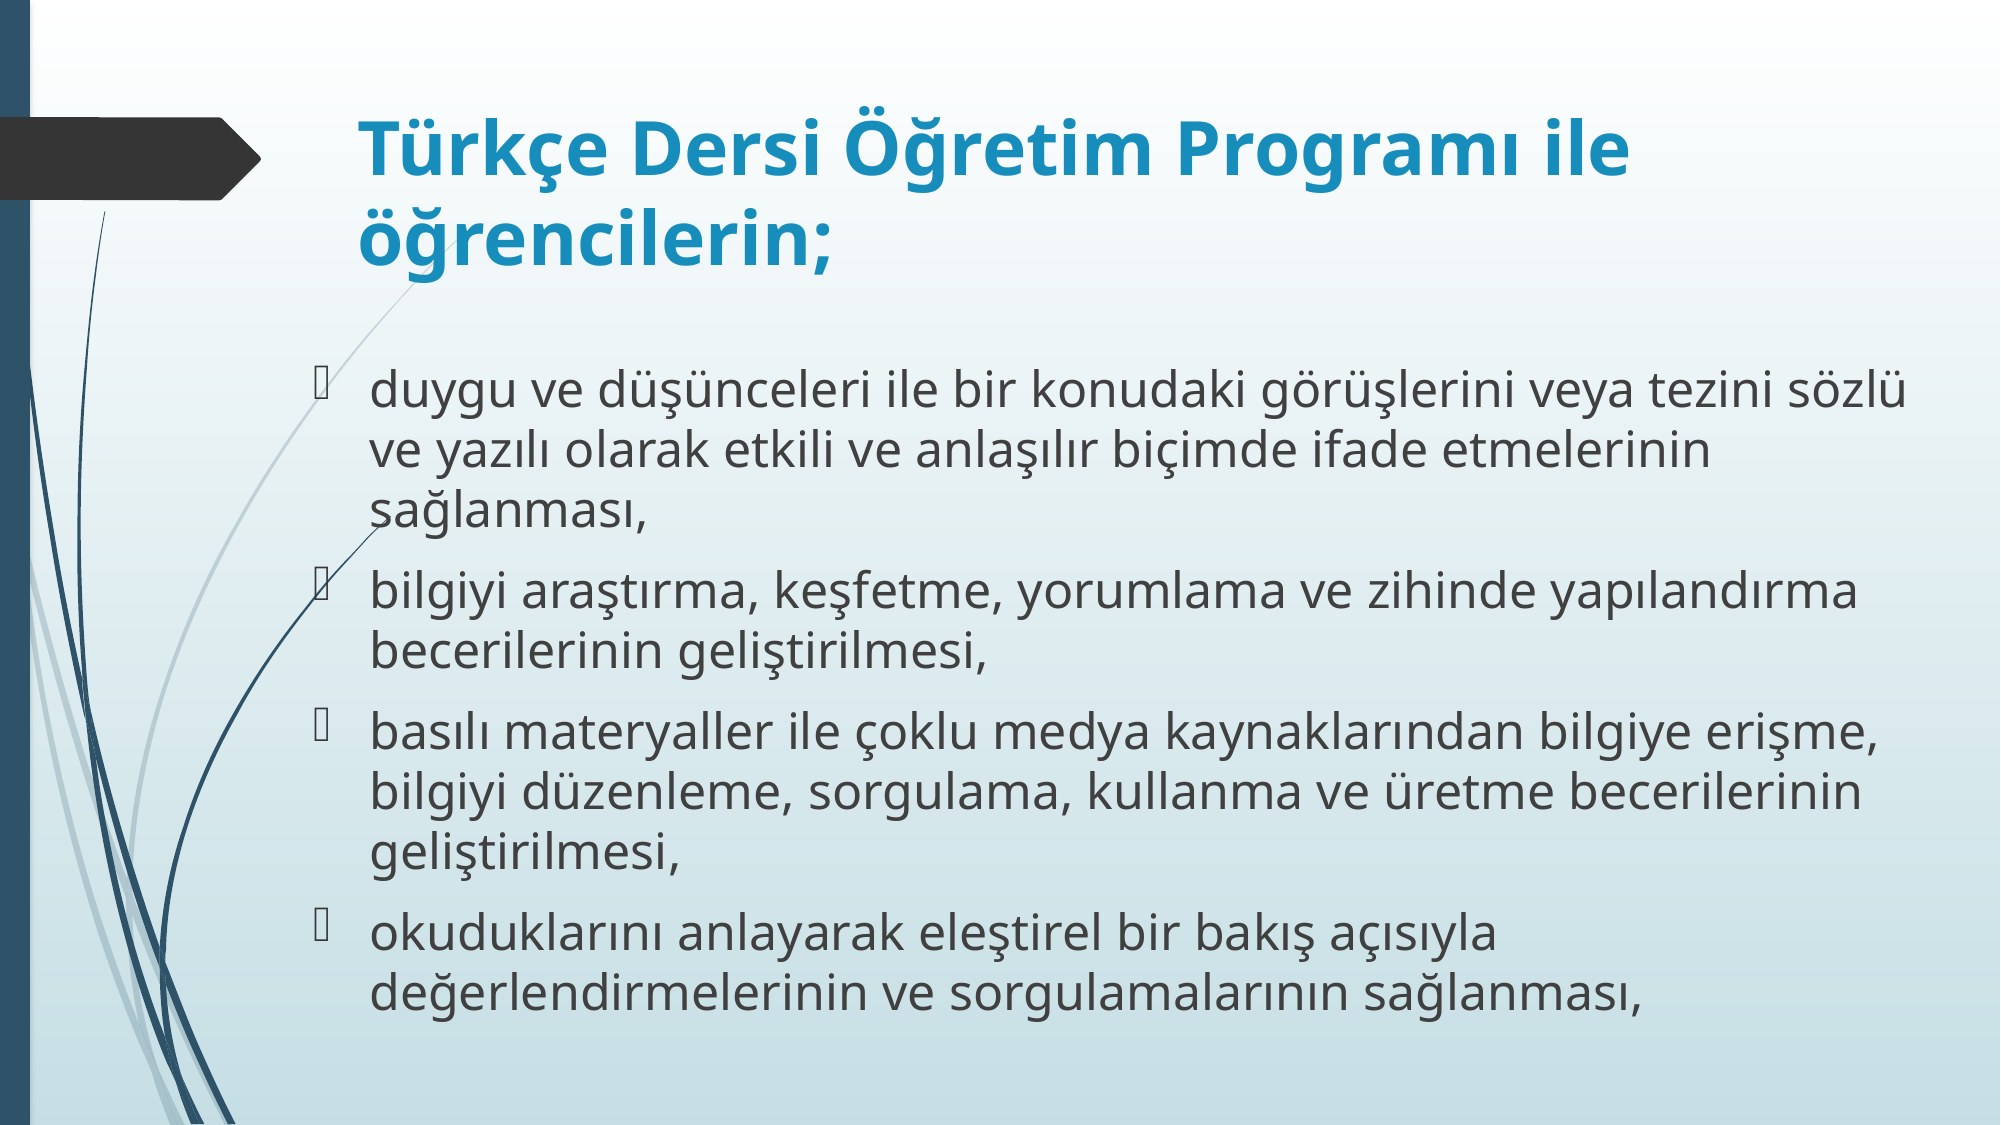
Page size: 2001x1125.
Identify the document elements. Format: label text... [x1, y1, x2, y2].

list duygu ve düşünceleri ile bir konudaki görüşlerini veya tezini sözlü ve yazılı olarak etkili ve anlaşılır biçimde ifade etmelerinin sağlanması, bilgiyi araştırma, keşfetme, yorumlama ve zihinde yapılandırma becerilerinin geliştirilmesi, basılı materyaller ile çoklu medya kaynaklarından bilgiye erişme, bilgiyi düzenleme, sorgulama, kullanma ve üretme becerilerinin geliştirilmesi, okuduklarını anlayarak eleştirel bir bakış açısıyla değerlendirmelerinin ve sorgulamalarının sağlanması, [298, 350, 1961, 1063]
title Türkçe Dersi Öğretim Programı ile öğrencilerin; [342, 93, 1805, 304]
